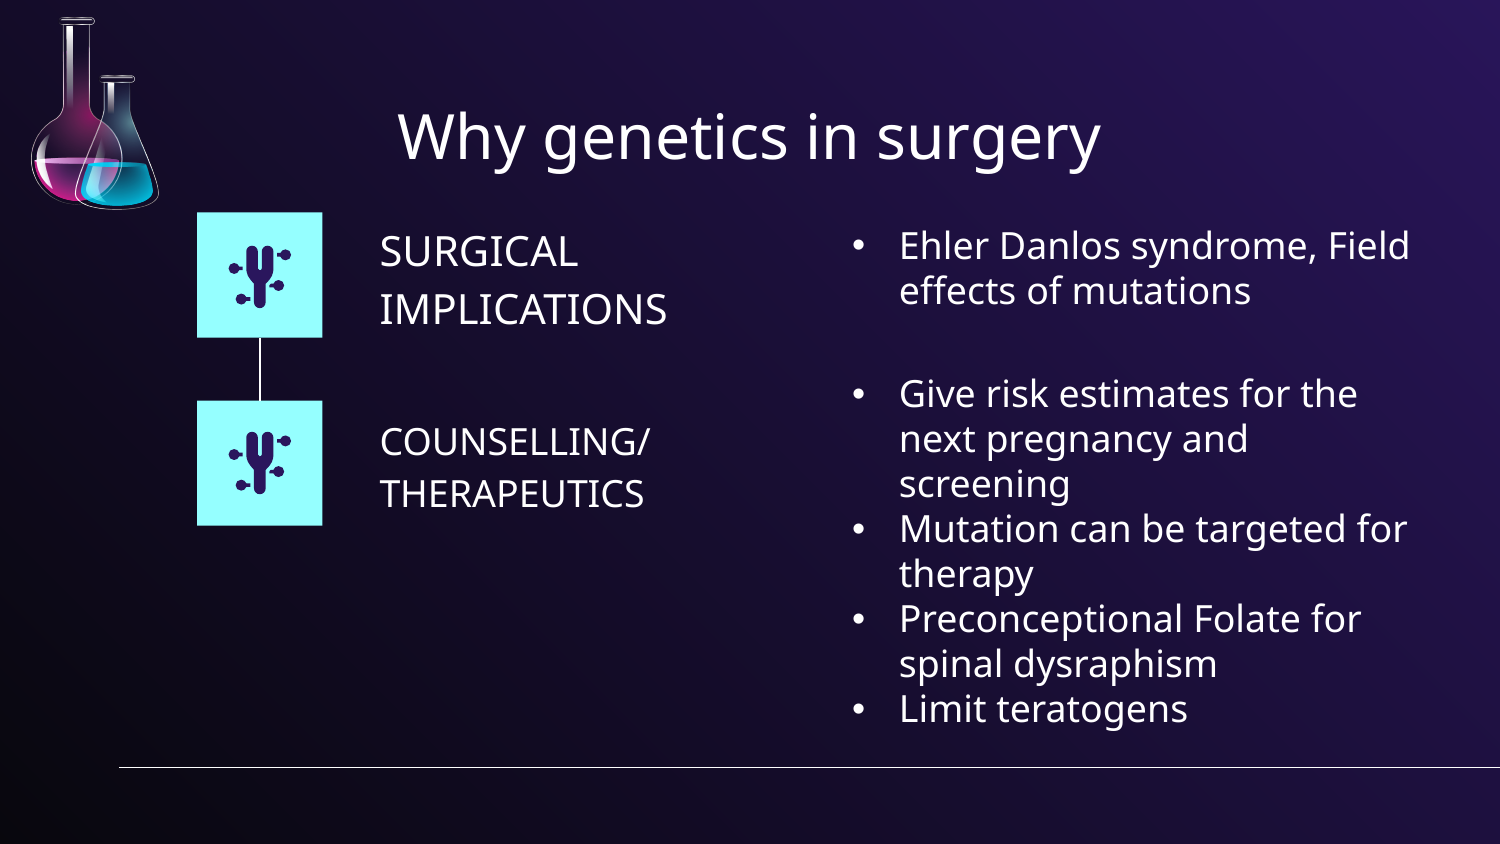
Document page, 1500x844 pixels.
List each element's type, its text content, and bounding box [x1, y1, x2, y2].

subtitle COUNSELLING/THERAPEUTICS [364, 420, 706, 506]
title Why genetics in surgery [170, 88, 1382, 182]
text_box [228, 245, 292, 309]
text_box [197, 400, 323, 526]
subtitle Ehler Danlos syndrome, Field effects of mutations [837, 215, 1438, 318]
text_box [197, 212, 323, 338]
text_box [228, 431, 292, 495]
subtitle SURGICAL IMPLICATIONS [364, 232, 716, 318]
subtitle Give risk estimates for the next pregnancy and screening Mutation can be targeted for therapy Preconceptional Folate for spinal dysraphism Limit teratogens [837, 466, 1439, 635]
picture [23, 5, 166, 222]
